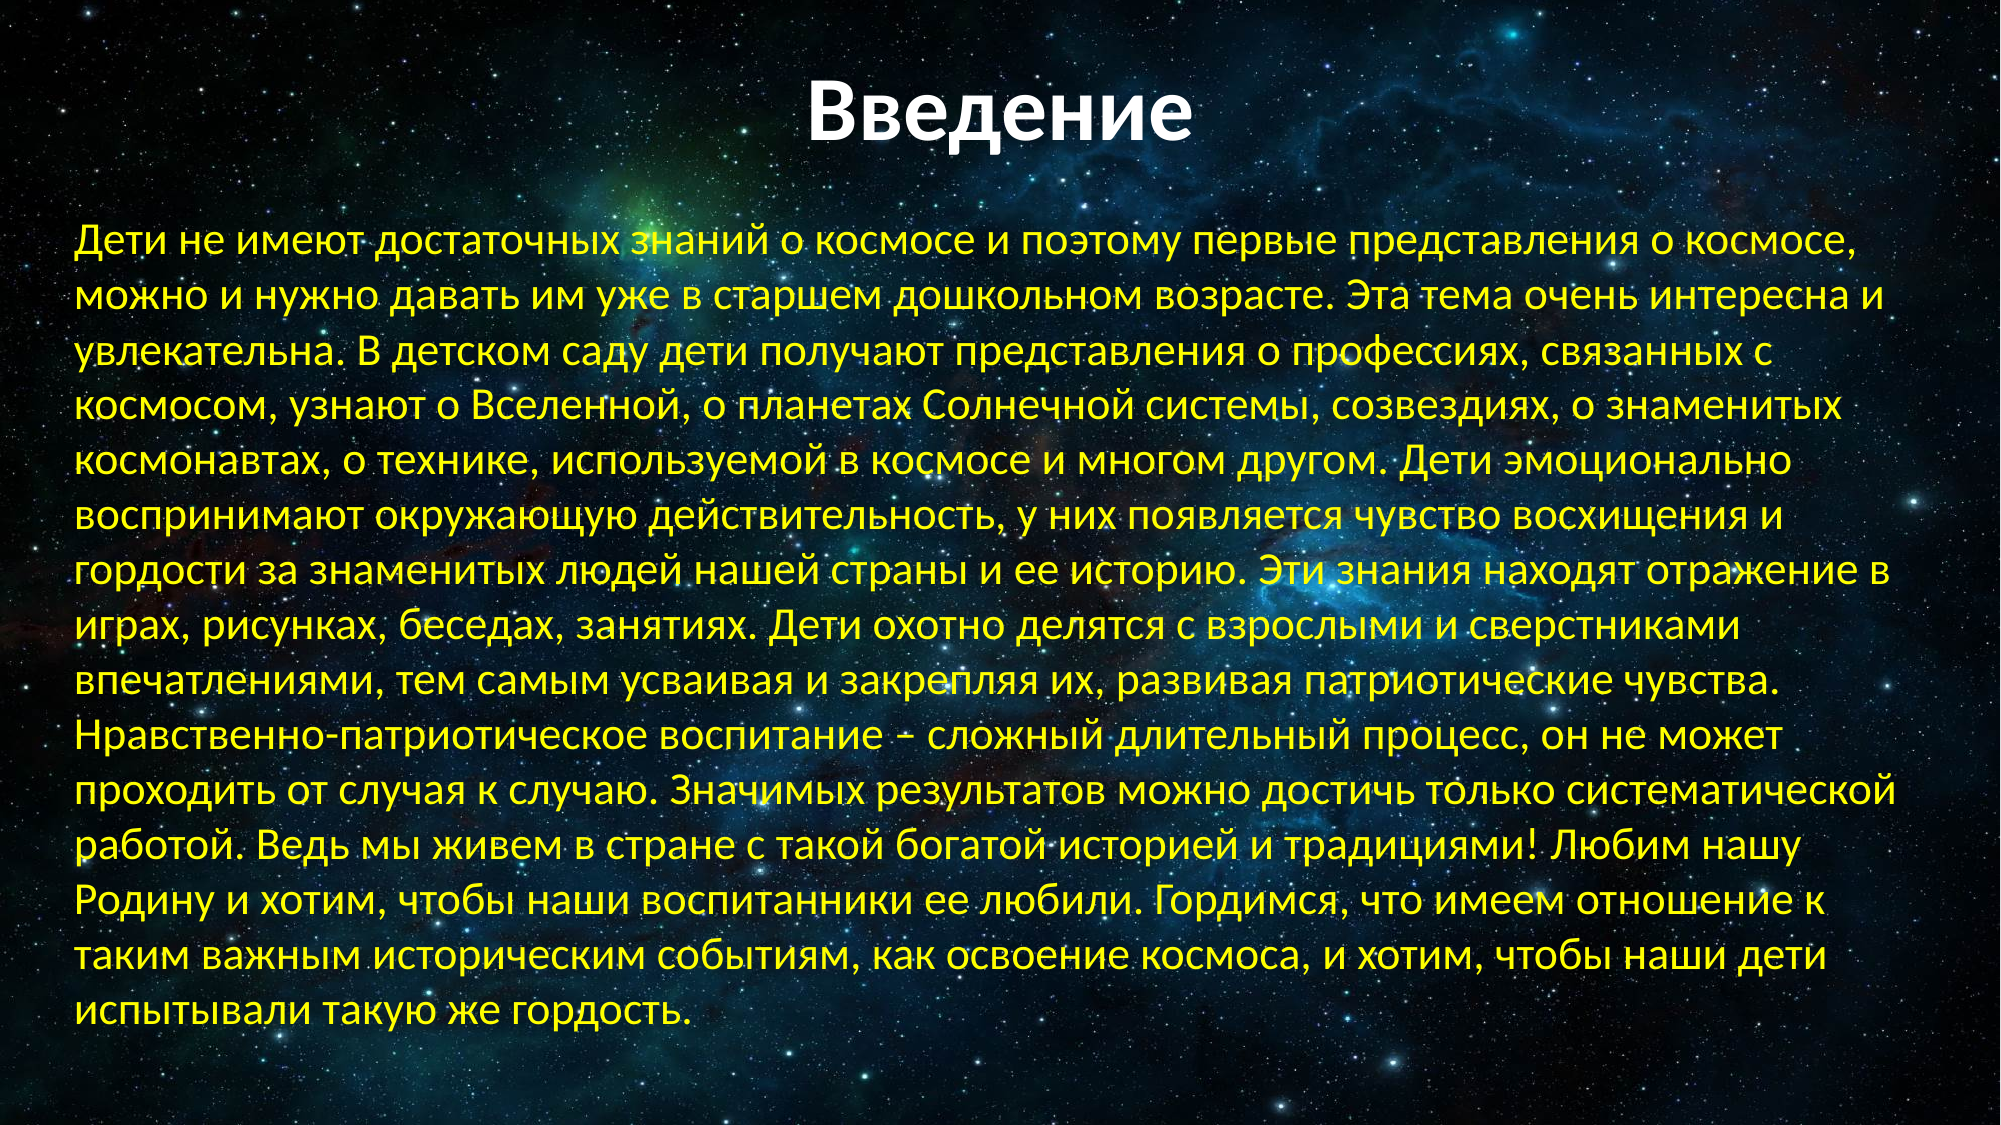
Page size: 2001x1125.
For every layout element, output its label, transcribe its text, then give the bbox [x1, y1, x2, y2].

title Введение [58, 36, 1943, 185]
list Дети не имеют достаточных знаний о космосе и поэтому первые представления о космосе, можно и нужно давать им уже в старшем дошкольном возрасте. Эта тема очень интересна и увлекательна. В детском саду дети получают представления о профессиях, связанных с космосом, узнают о Вселенной, о планетах Солнечной системы, созвездиях, о знаменитых космонавтах, о технике, используемой в космосе и многом другом. Дети эмоционально воспринимают окружающую действительность, у них появляется чувство восхищения и гордости за знаменитых людей нашей страны и ее историю. Эти знания находят отражение в играх, рисунках, беседах, занятиях. Дети охотно делятся с взрослыми и сверстниками впечатлениями, тем самым усваивая и закрепляя их, развивая патриотические чувства. Нравственно-патриотическое воспитание – сложный длительный процесс, он не может проходить от случая к случаю. Значимых результатов можно достичь только систематической работой. Ведь мы живем в стране с такой богатой историей и традициями! Любим нашу Родину и хотим, чтобы наши воспитанники ее любили. Гордимся, что имеем отношение к таким важным историческим событиям, как освоение космоса, и хотим, чтобы наши дети испытывали такую же гордость. [58, 201, 1943, 1079]
picture [0, 0, 2001, 1125]
